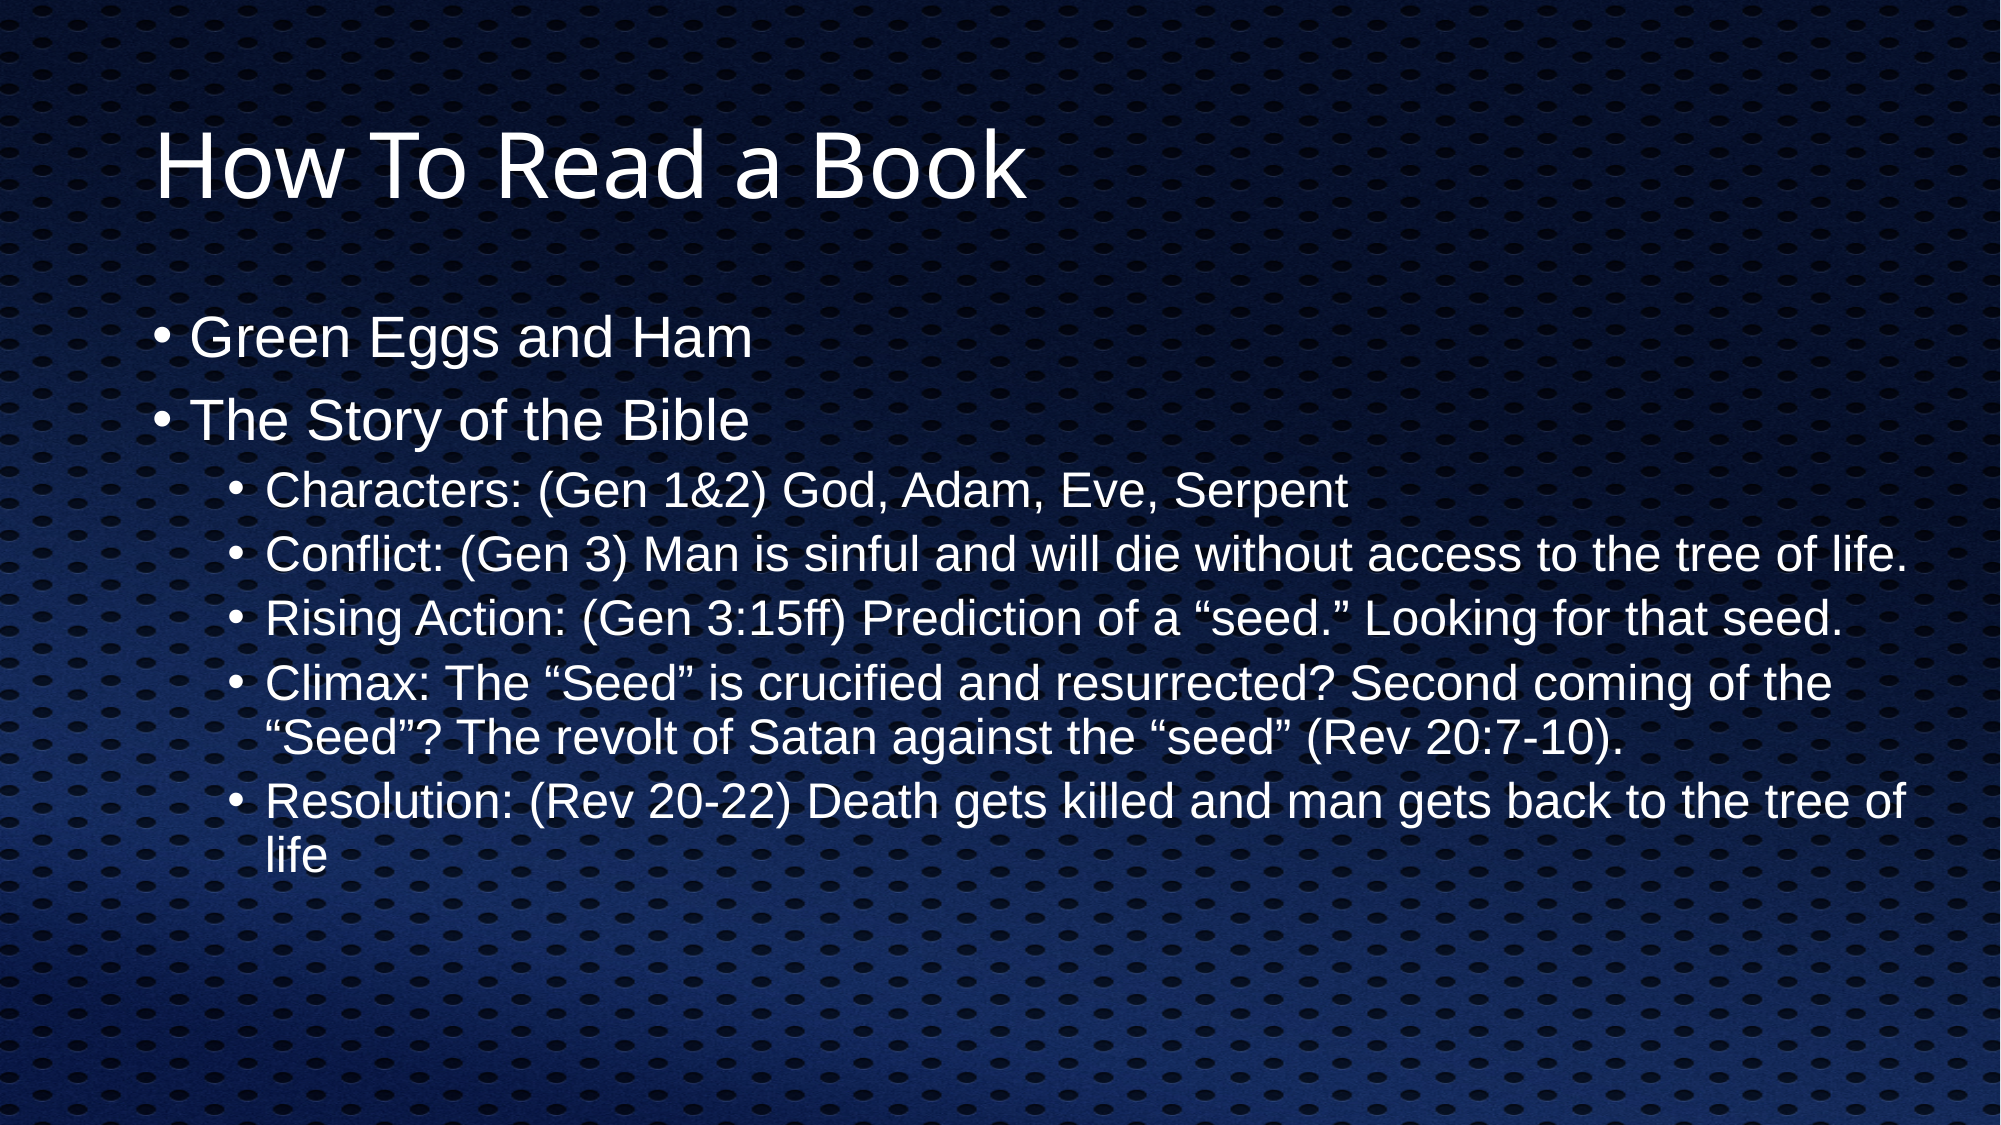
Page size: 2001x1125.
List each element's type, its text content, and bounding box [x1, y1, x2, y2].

title How To Read a Book [137, 59, 1863, 278]
list Green Eggs and Ham The Story of the Bible Characters: (Gen 1&2) God, Adam, Eve, Serpent Conflict: (Gen 3) Man is sinful and will die without access to the tree of life. Rising Action: (Gen 3:15ff) Prediction of a “seed.” Looking for that seed. Climax: The “Seed” is crucified and resurrected? Second coming of the “Seed”? The revolt of Satan against the “seed” (Rev 20:7-10). Resolution: (Rev 20-22) Death gets killed and man gets back to the tree of life [137, 299, 1946, 1014]
picture [0, 0, 2001, 1125]
